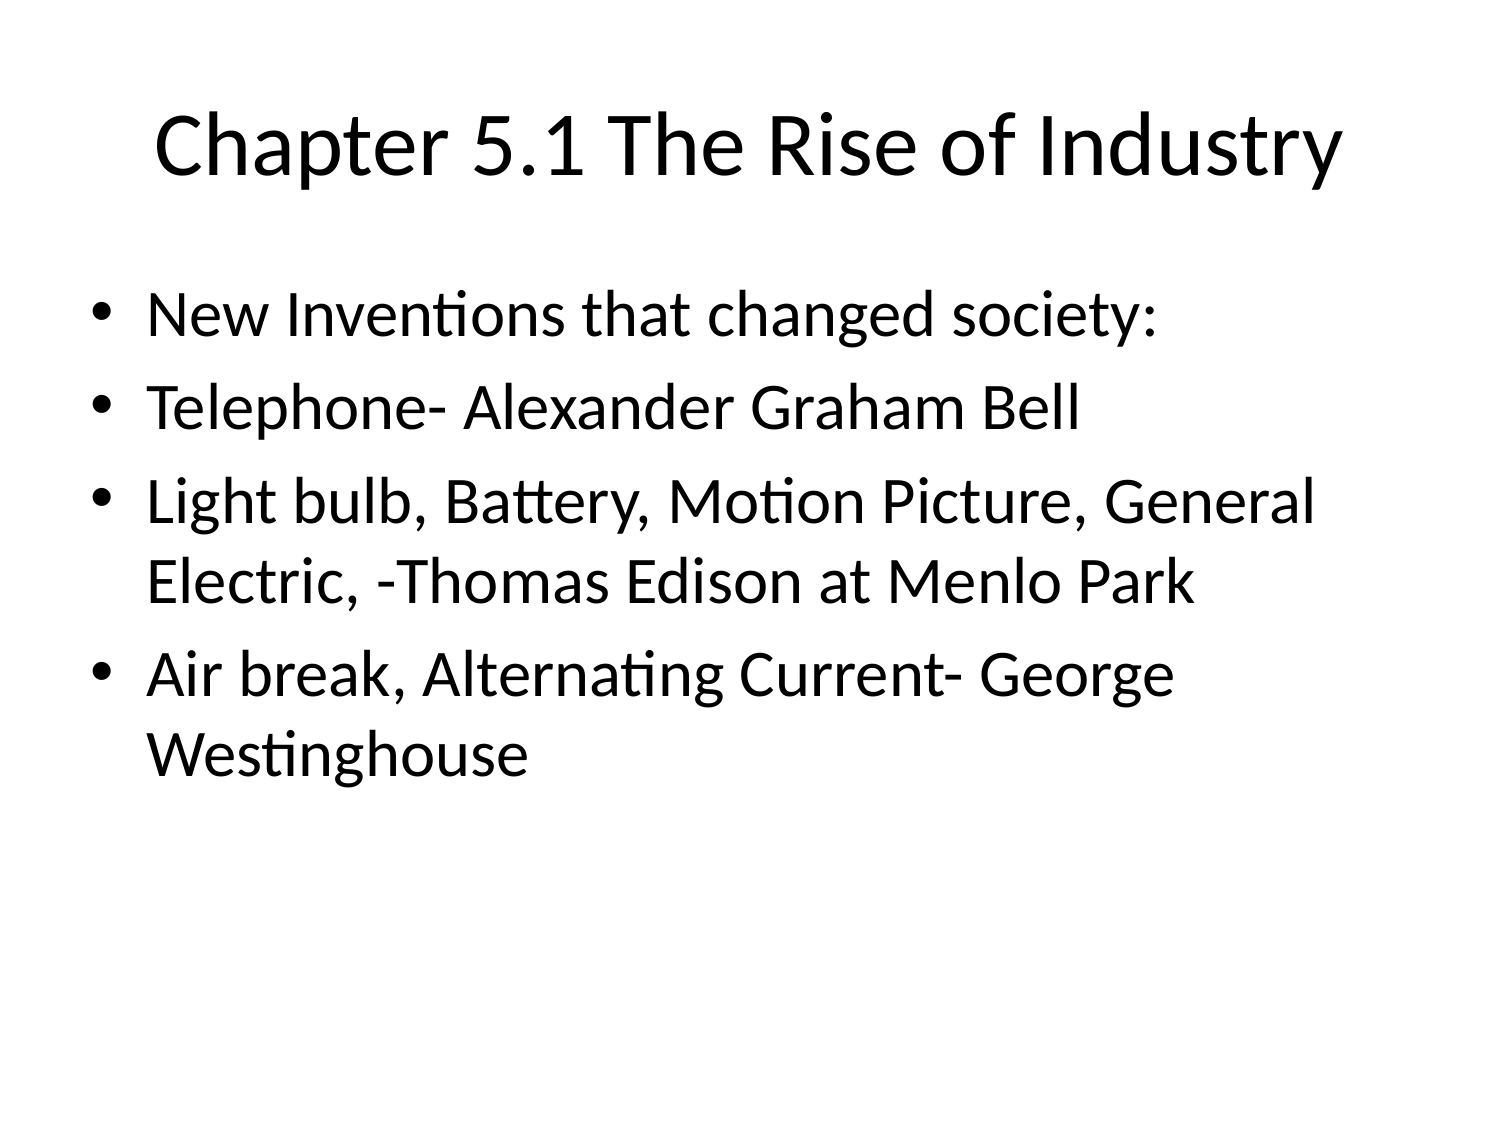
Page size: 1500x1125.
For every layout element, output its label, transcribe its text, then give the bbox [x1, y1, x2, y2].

list New Inventions that changed society: Telephone- Alexander Graham Bell Light bulb, Battery, Motion Picture, General Electric, -Thomas Edison at Menlo Park Air break, Alternating Current- George Westinghouse [75, 262, 1425, 1005]
title Chapter 5.1 The Rise of Industry [75, 45, 1425, 233]
